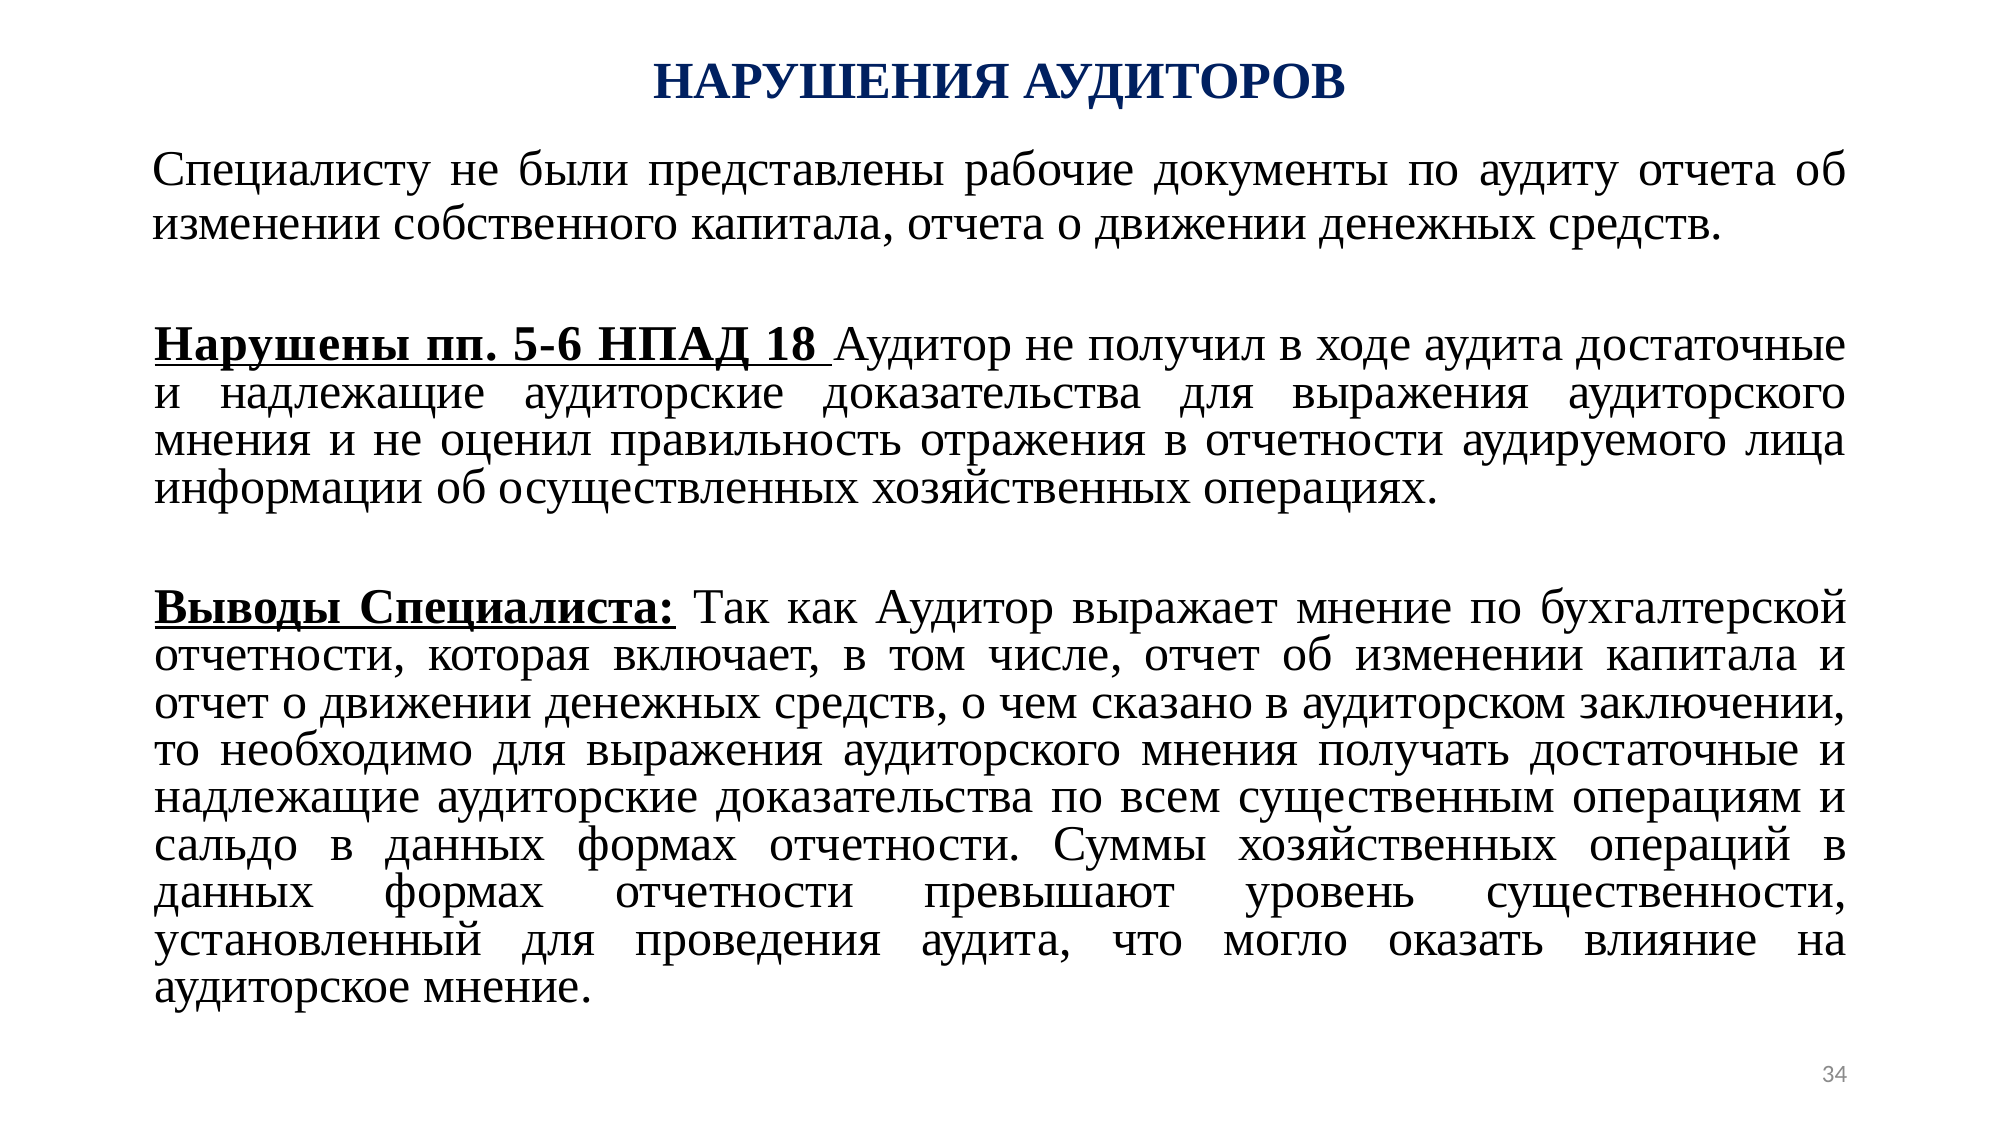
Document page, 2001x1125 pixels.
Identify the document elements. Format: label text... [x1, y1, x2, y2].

list Специалисту не были представлены рабочие документы по аудиту отчета об изменении собственного капитала, отчета о движении денежных средств. Нарушены пп. 5-6 НПАД 18 Аудитор не получил в ходе аудита достаточные и надлежащие аудиторские доказательства для выражения аудиторского мнения и не оценил правильность отражения в отчетности аудируемого лица информации об осуществленных хозяйственных операциях. Выводы Специалиста: Так как Аудитор выражает мнение по бухгалтерской отчетности, которая включает, в том числе, отчет об изменении капитала и отчет о движении денежных средств, о чем сказано в аудиторском заключении, то необходимо для выражения аудиторского мнения получать достаточные и надлежащие аудиторские доказательства по всем существенным операциям и сальдо в данных формах отчетности. Суммы хозяйственных операций в данных формах отчетности превышают уровень существенности, установленный для проведения аудита, что могло оказать влияние на аудиторское мнение. [137, 135, 1863, 1049]
slide_number 34 [1412, 1042, 1863, 1103]
title НАРУШЕНИЯ АУДИТОРОВ [137, 22, 1863, 135]
